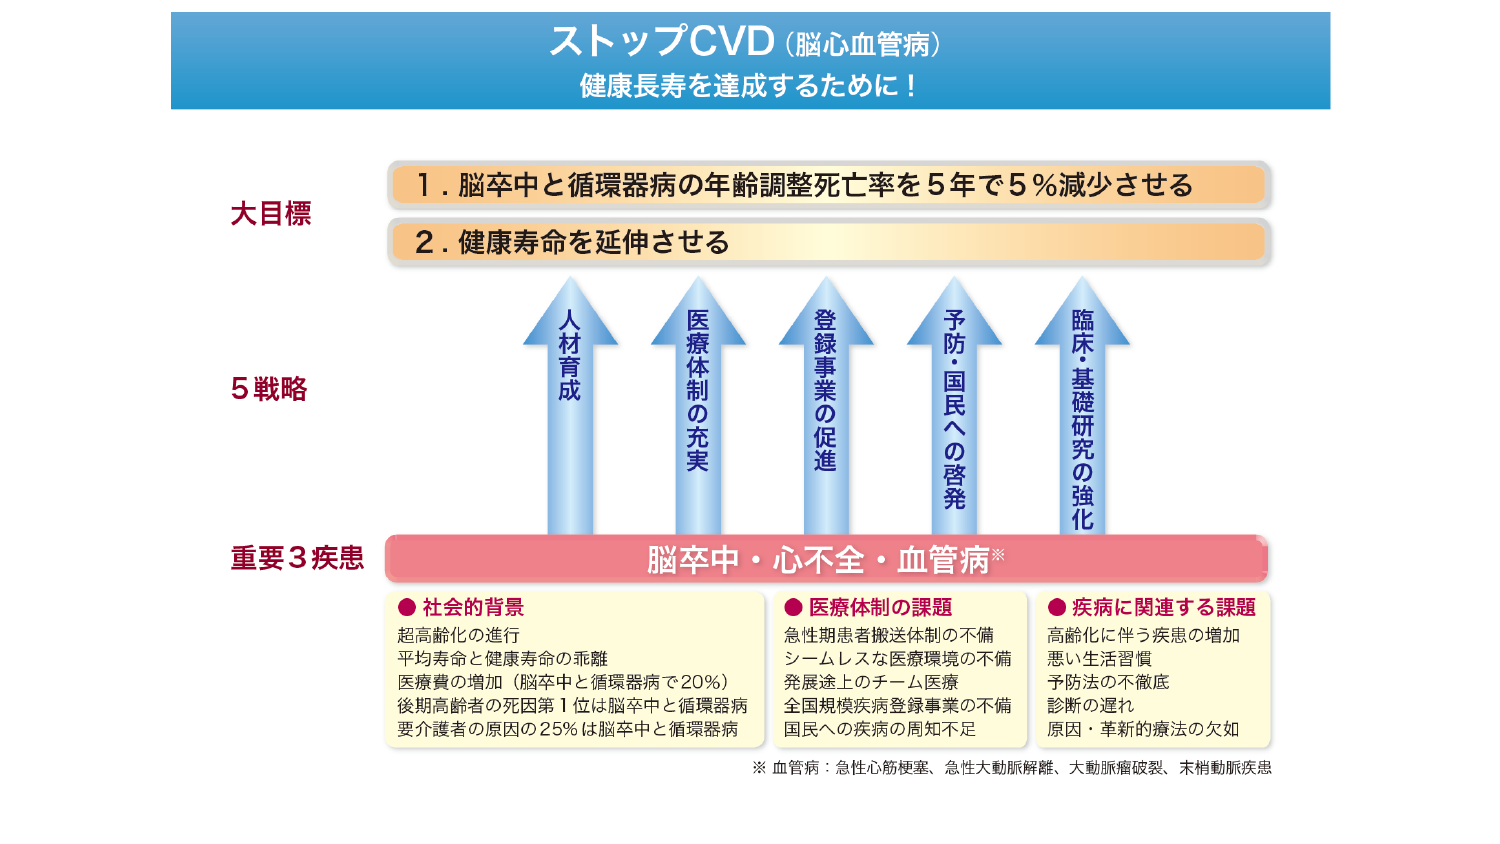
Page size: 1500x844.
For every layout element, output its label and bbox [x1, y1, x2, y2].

picture [158, 0, 1342, 844]
